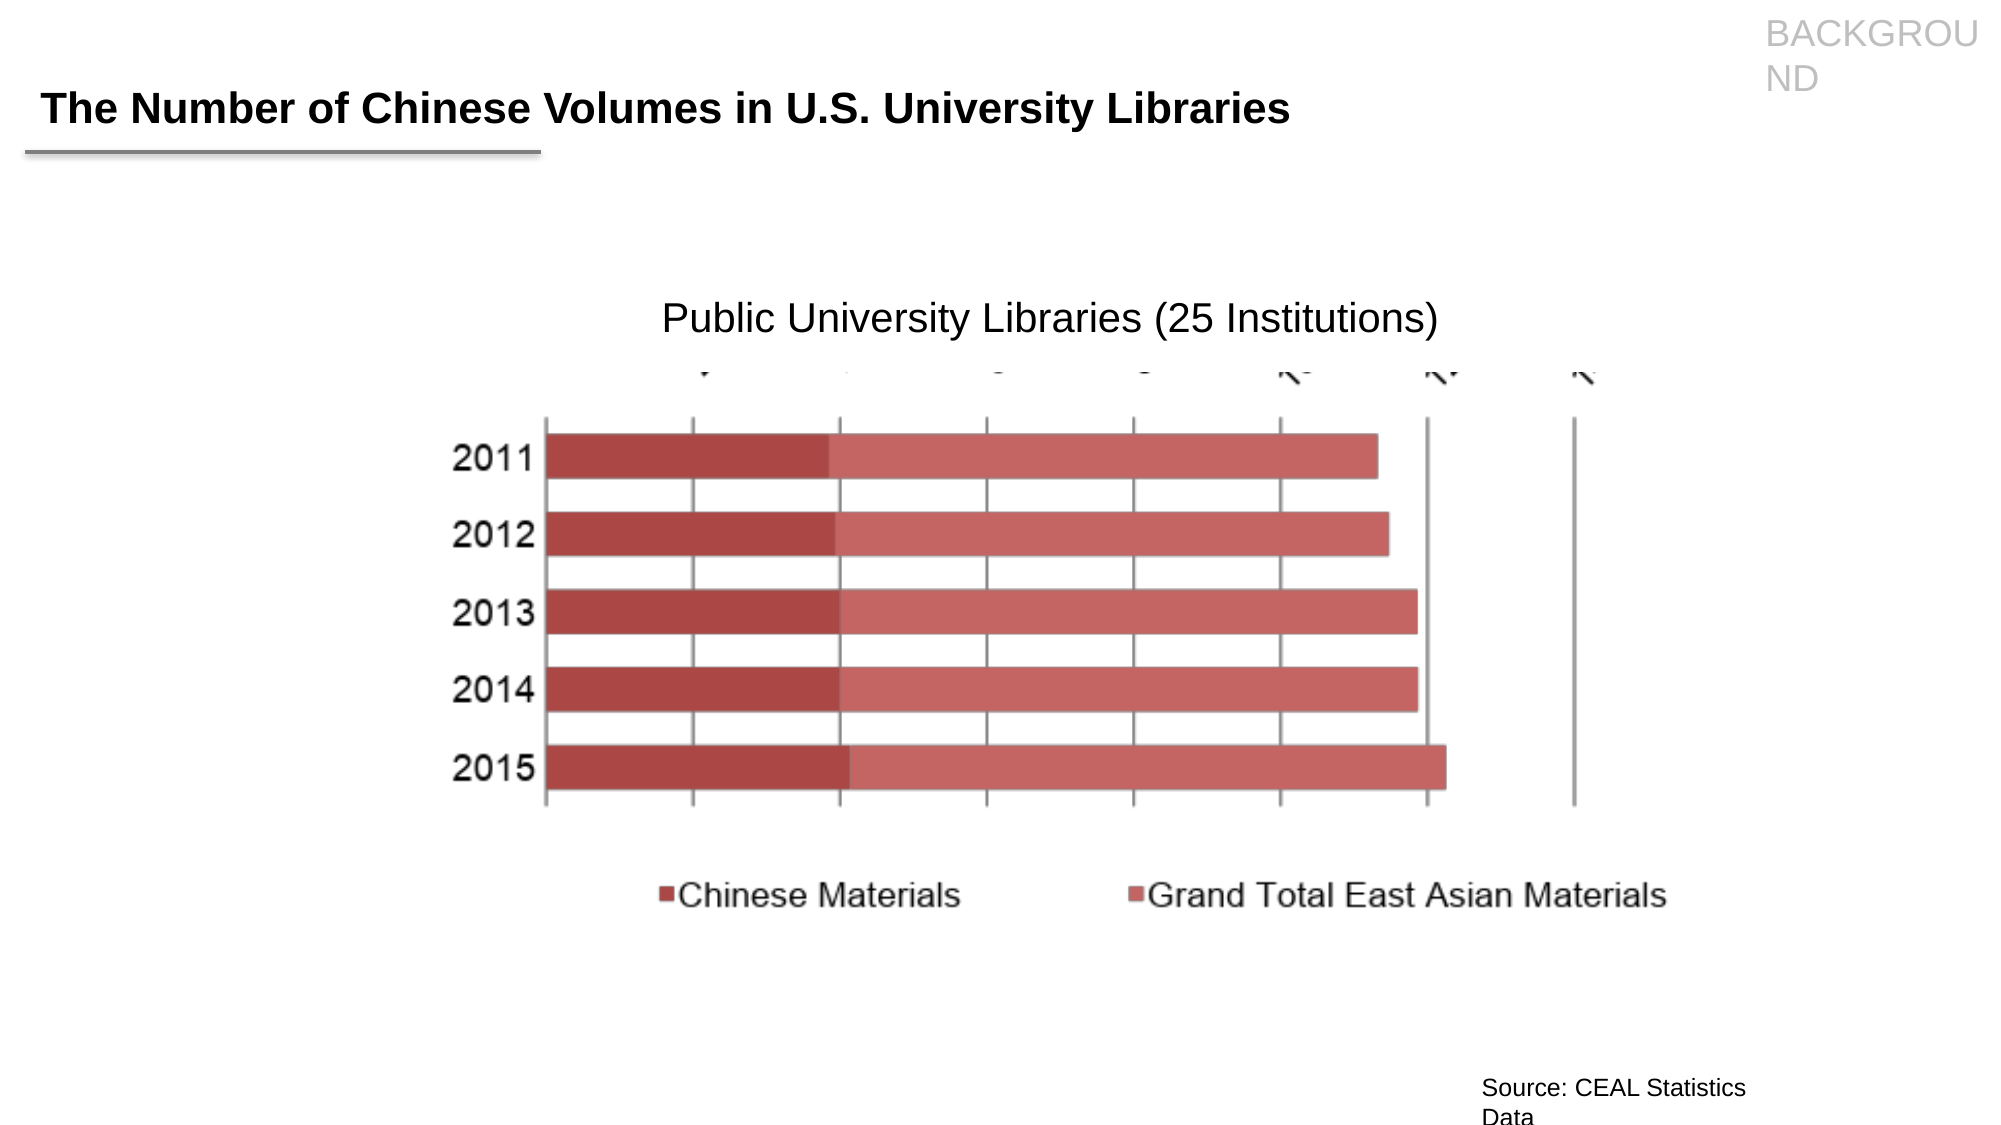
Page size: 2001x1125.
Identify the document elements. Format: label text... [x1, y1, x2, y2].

text_box Source: CEAL Statistics Data [1474, 1063, 1768, 1109]
picture [431, 372, 1670, 923]
text_box Public University Libraries (25 Institutions) [651, 283, 1450, 350]
title The Number of Chinese Volumes in U.S. University Libraries [25, 50, 1448, 169]
text_box BACKGROUND [1750, 1, 2000, 62]
